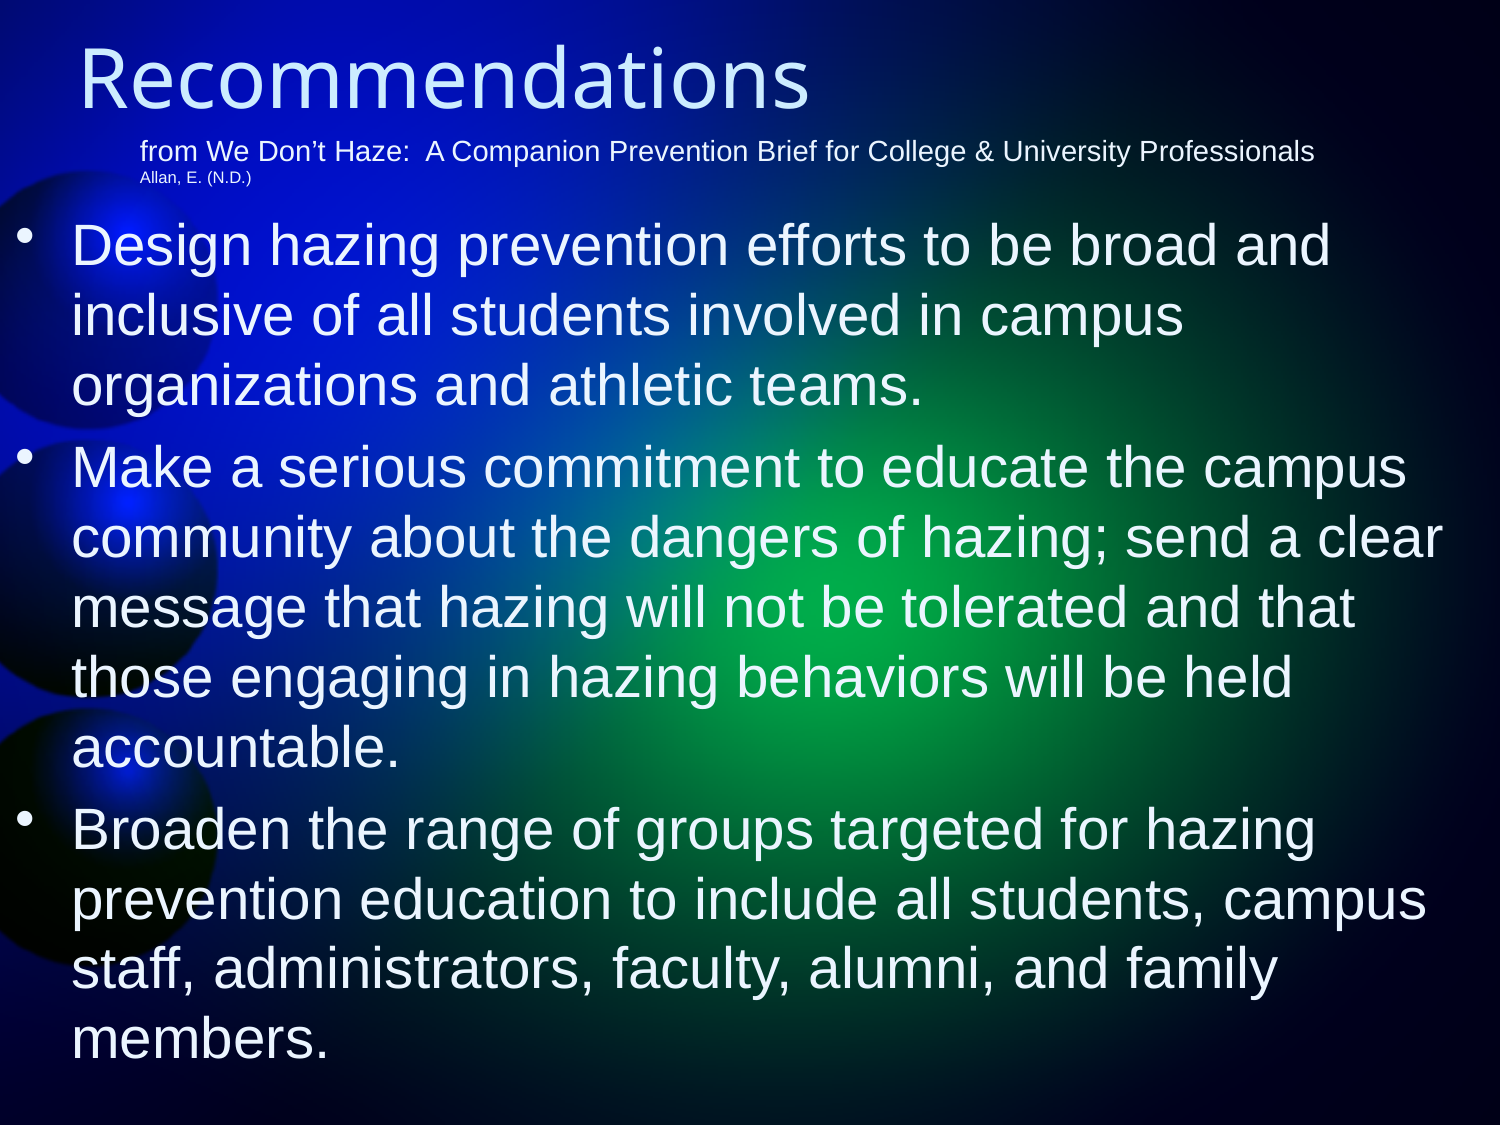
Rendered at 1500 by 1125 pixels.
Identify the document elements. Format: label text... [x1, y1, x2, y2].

title Recommendations [62, 50, 1450, 200]
text_box from We Don’t Haze: A Companion Prevention Brief for College & University Professionals Allan, E. (N.D.) [125, 124, 1450, 195]
list Design hazing prevention efforts to be broad and inclusive of all students involved in campus organizations and athletic teams. Make a serious commitment to educate the campus community about the dangers of hazing; send a clear message that hazing will not be tolerated and that those engaging in hazing behaviors will be held accountable. Broaden the range of groups targeted for hazing prevention education to include all students, campus staff, administrators, faculty, alumni, and family members. [0, 200, 1475, 1125]
picture [0, 0, 1500, 1125]
